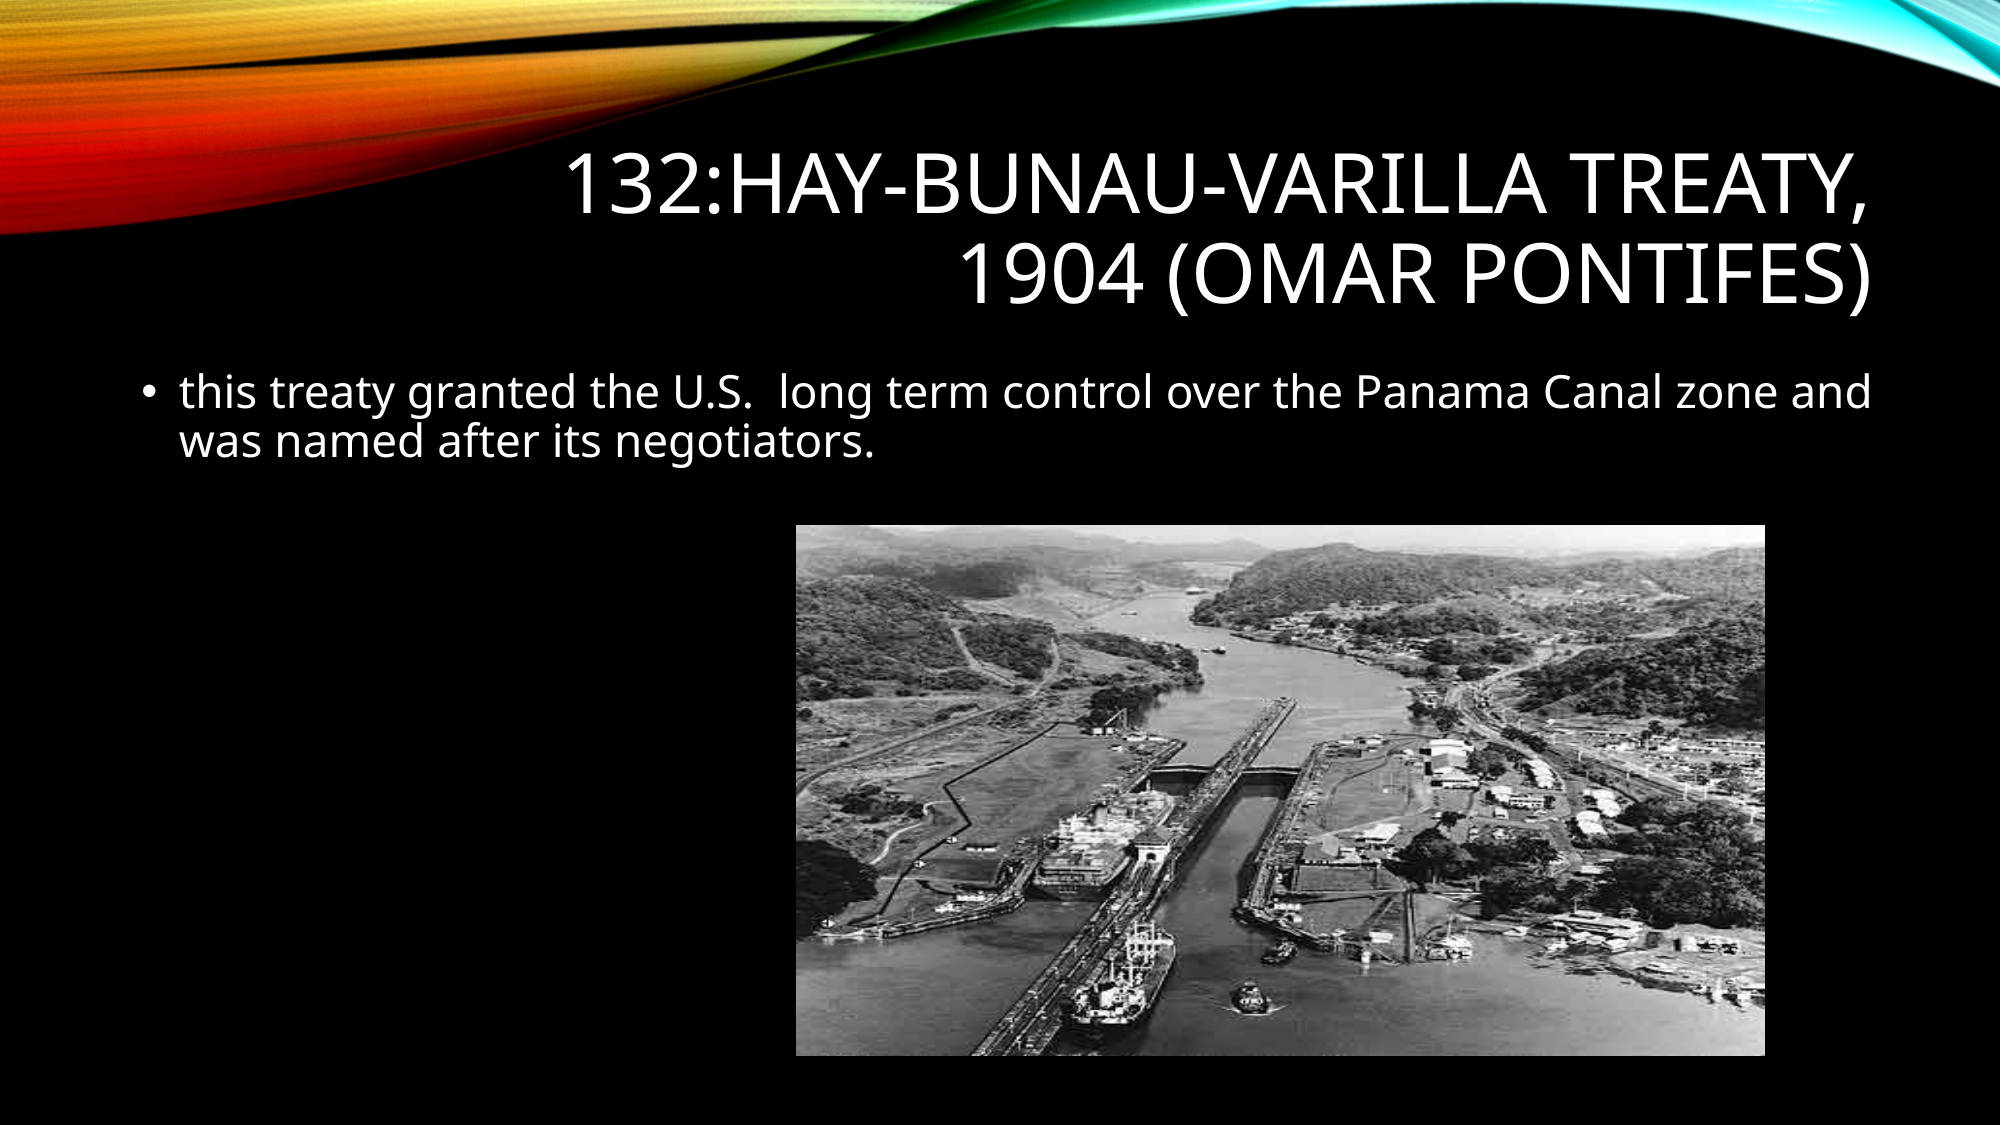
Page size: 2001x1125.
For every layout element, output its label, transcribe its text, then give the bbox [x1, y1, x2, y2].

picture [0, 0, 2000, 237]
title 132:Hay-bunau-varilla Treaty, 1904 (Omar pontifes) [474, 125, 1888, 338]
list this treaty granted the U.S. long term control over the Panama Canal zone and was named after its negotiators. [126, 361, 1902, 1022]
picture [796, 524, 1765, 1056]
